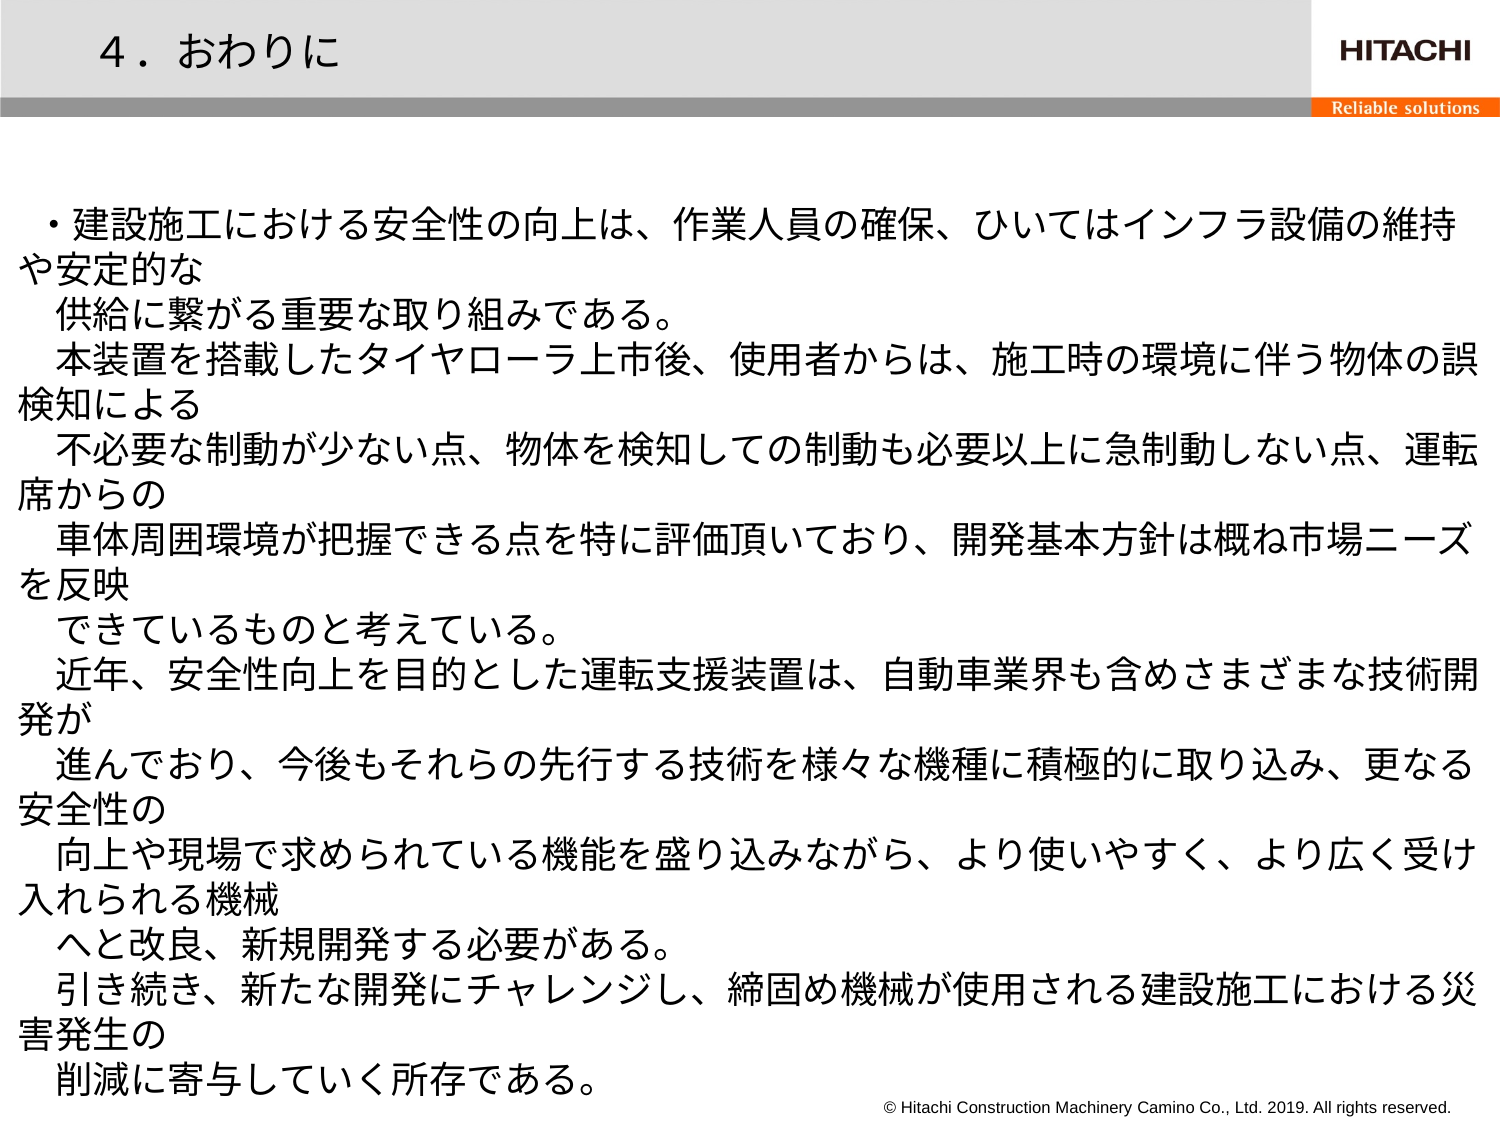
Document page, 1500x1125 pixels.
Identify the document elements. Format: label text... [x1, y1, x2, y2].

picture [0, 0, 1500, 117]
text_box ・建設施工における安全性の向上は、作業人員の確保、ひいてはインフラ設備の維持や安定的な 供給に繋がる重要な取り組みである。 本装置を搭載したタイヤローラ上市後、使用者からは、施工時の環境に伴う物体の誤検知による 不必要な制動が少ない点、物体を検知しての制動も必要以上に急制動しない点、運転席からの 車体周囲環境が把握できる点を特に評価頂いており、開発基本方針は概ね市場ニーズを反映 できているものと考えている。 近年、安全性向上を目的とした運転支援装置は、自動車業界も含めさまざまな技術開発が 進んでおり、今後もそれらの先行する技術を様々な機種に積極的に取り込み、更なる安全性の 向上や現場で求められている機能を盛り込みながら、より使いやすく、より広く受け入れられる機械 へと改良、新規開発する必要がある。 引き続き、新たな開発にチャレンジし、締固め機械が使用される建設施工における災害発生の 削減に寄与していく所存である。 [3, 194, 1500, 1125]
text_box ４．おわりに [76, 0, 1400, 102]
